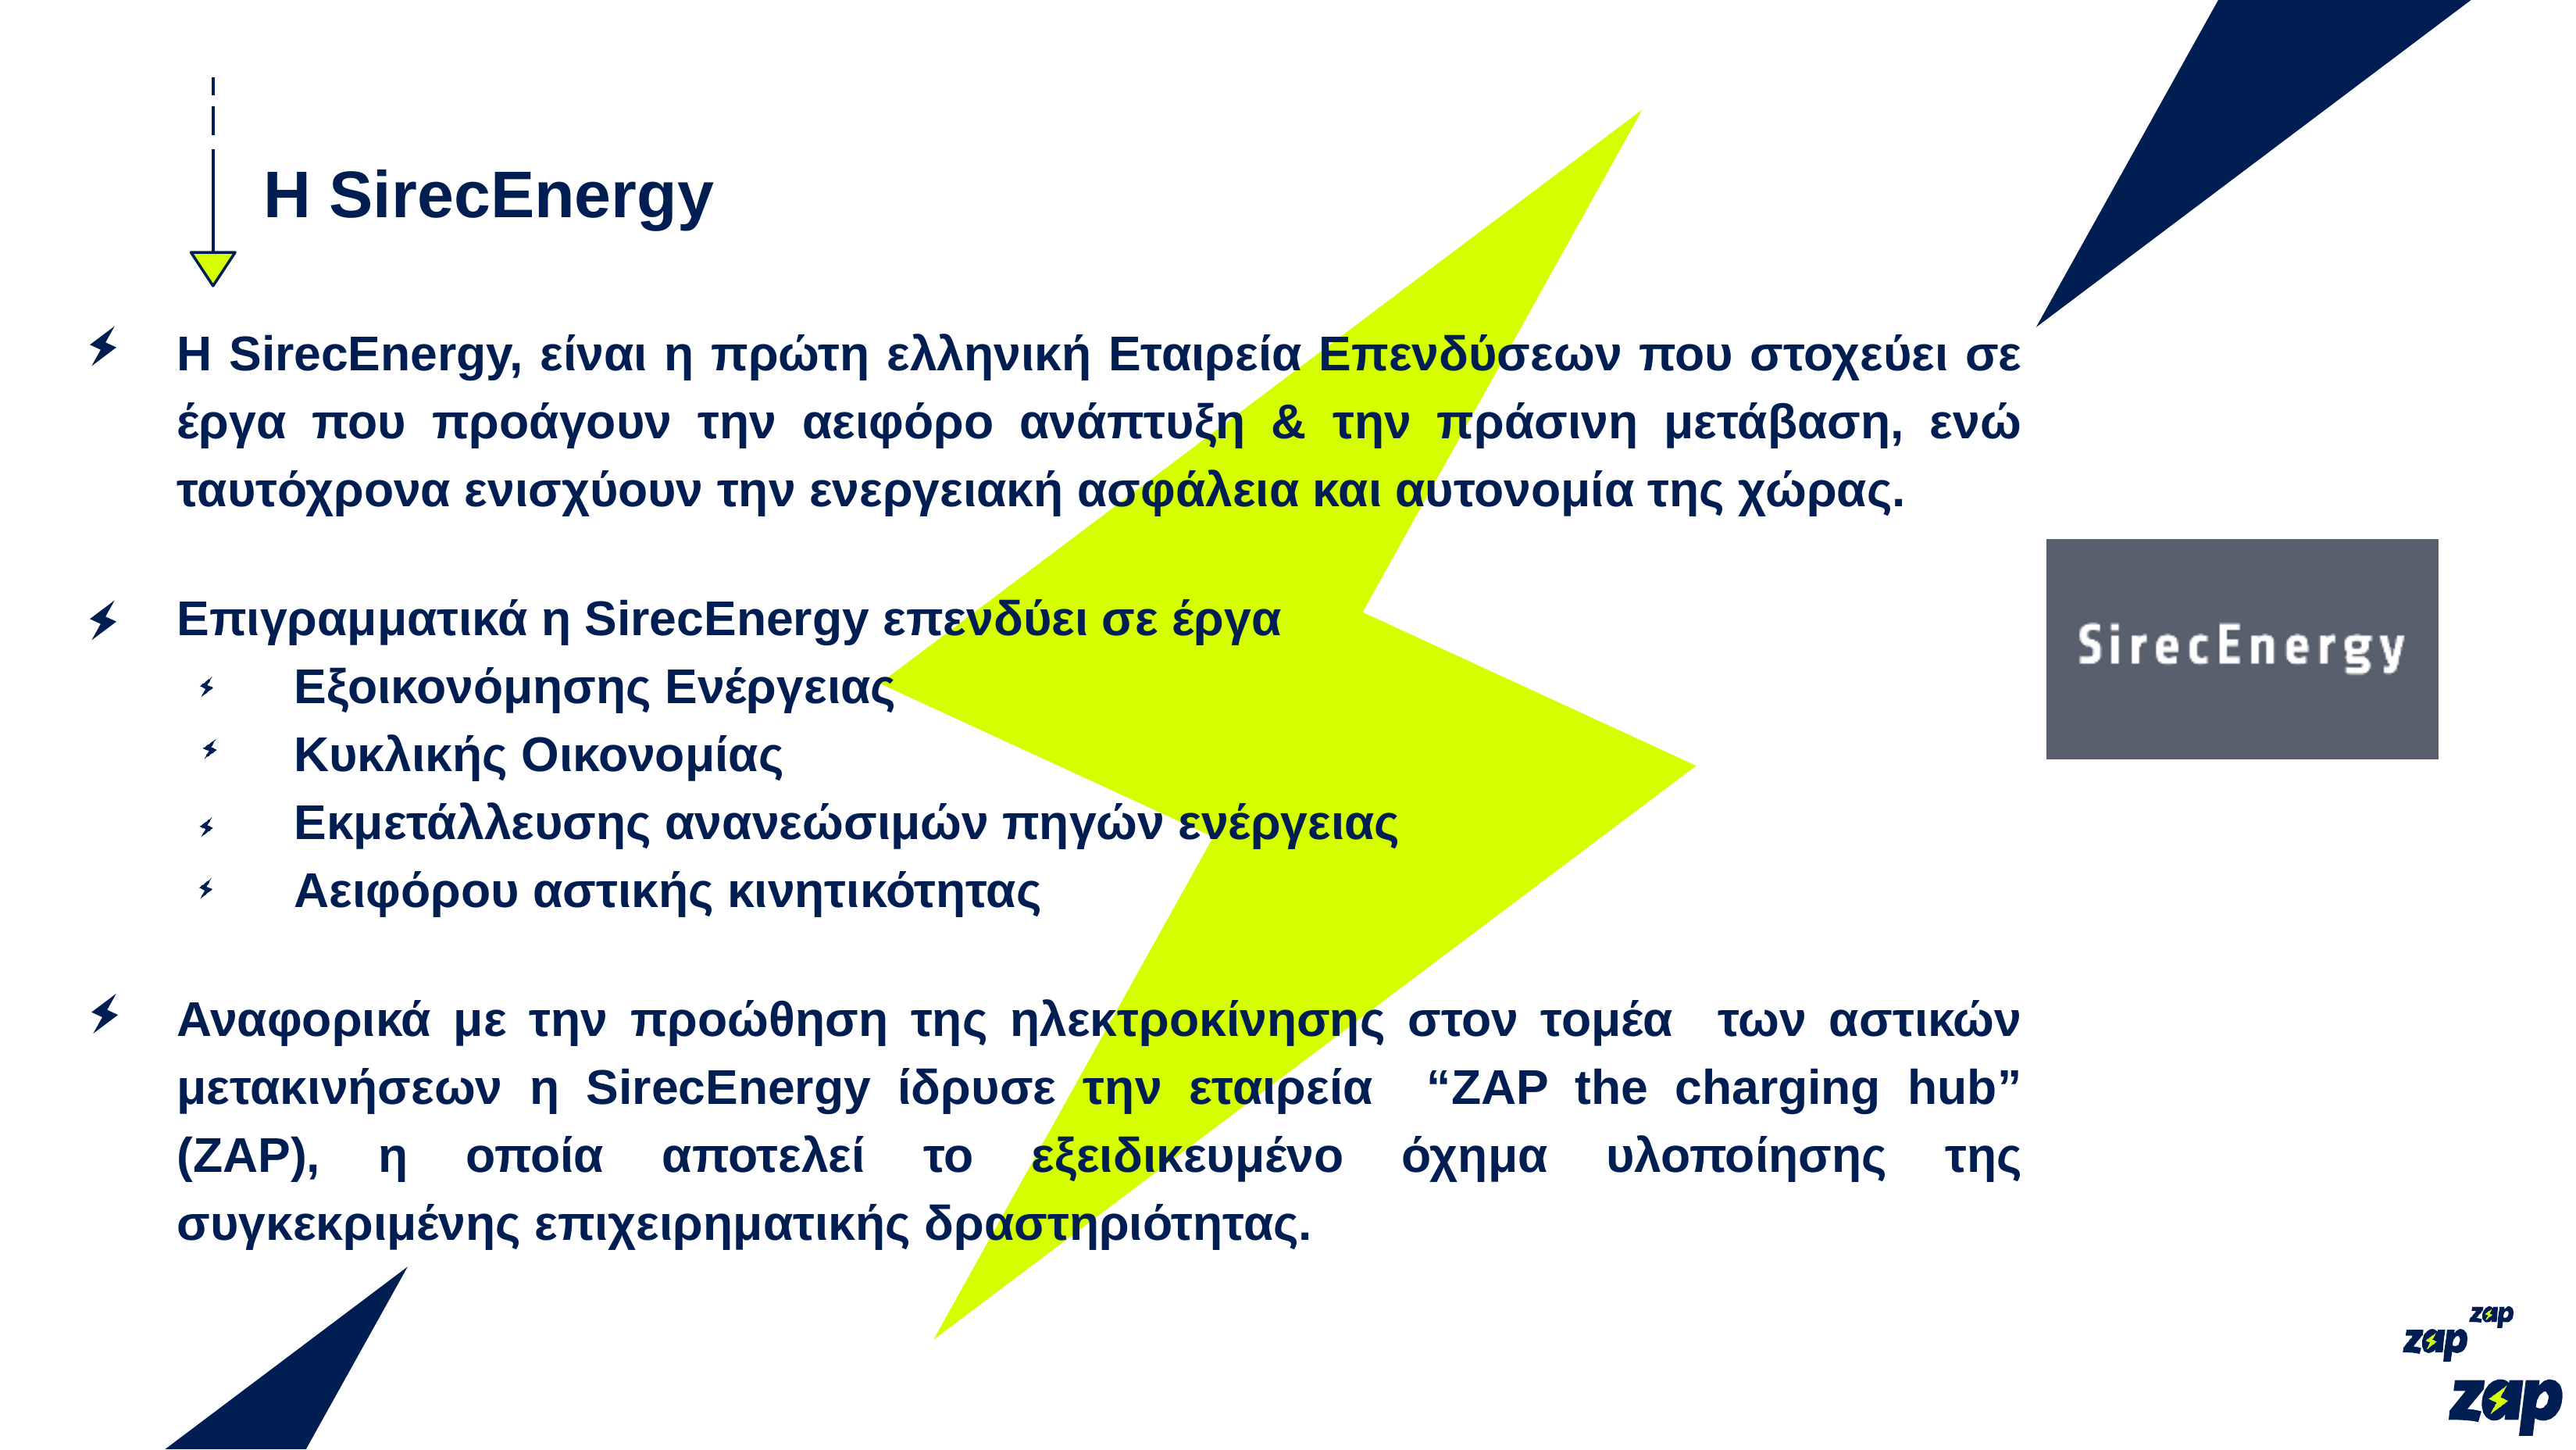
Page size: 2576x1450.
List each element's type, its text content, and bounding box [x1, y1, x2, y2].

title H SirecEnergy [262, 149, 1776, 300]
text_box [2448, 1379, 2563, 1437]
text_box [90, 600, 116, 641]
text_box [2402, 1306, 2514, 1362]
text_box [165, 1266, 408, 1449]
picture [198, 877, 212, 899]
picture [202, 738, 217, 759]
text_box Η SirecEnergy, είναι η πρώτη ελληνική Εταιρεία Επενδύσεων που στοχεύει σε έργα που προάγουν την αειφόρο ανάπτυξη & την πράσινη μετάβαση, ενώ ταυτόχρονα ενισχύουν την ενεργειακή ασφάλεια και αυτονομία της χώρας. Επιγραμματικά η SirecEnergy επενδύει σε έργα Εξοικονόμησης Ενέργειας Κυκλικής Οικονομίας Εκμετάλλευσης ανανεώσιμών πηγών ενέργειας Αειφόρου αστικής κινητικότητας Αναφορικά με την προώθηση της ηλεκτροκίνησης στον τομέα των αστικών μετακινήσεων η SirecEnergy ίδρυσε την εταιρεία “ZAP the charging hub” (ZAP), η οποία αποτελεί το εξειδικευμένο όχημα υλοποίησης της συγκεκριμένης επιχειρηματικής δραστηριότητας. [165, 300, 2036, 1262]
picture [2046, 539, 2439, 759]
text_box [91, 993, 119, 1034]
text_box [90, 326, 116, 366]
picture [199, 676, 214, 698]
picture [198, 816, 213, 838]
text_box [191, 148, 236, 287]
text_box [2036, 0, 2471, 327]
